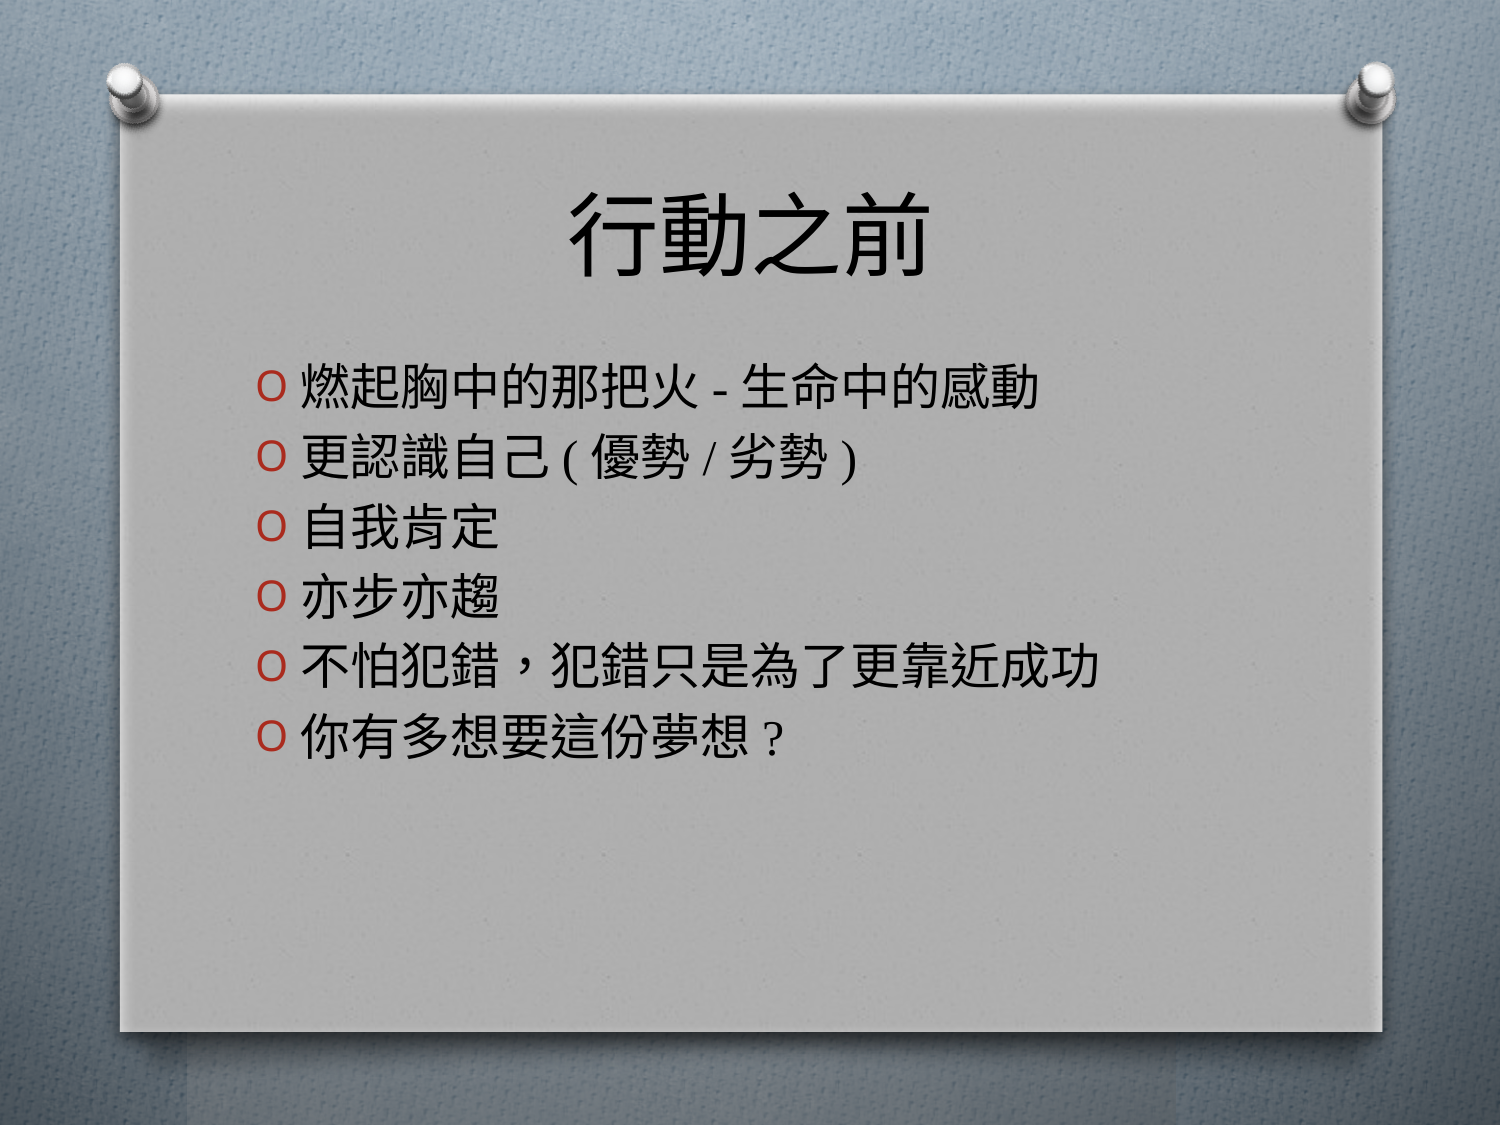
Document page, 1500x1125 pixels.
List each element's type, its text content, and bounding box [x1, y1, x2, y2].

list 燃起胸中的那把火-生命中的感動 更認識自己(優勢/劣勢) 自我肯定 亦步亦趨 不怕犯錯，犯錯只是為了更靠近成功 你有多想要這份夢想? [240, 347, 1257, 939]
picture [75, 29, 198, 153]
title 行動之前 [179, 134, 1323, 332]
picture [1317, 35, 1439, 156]
